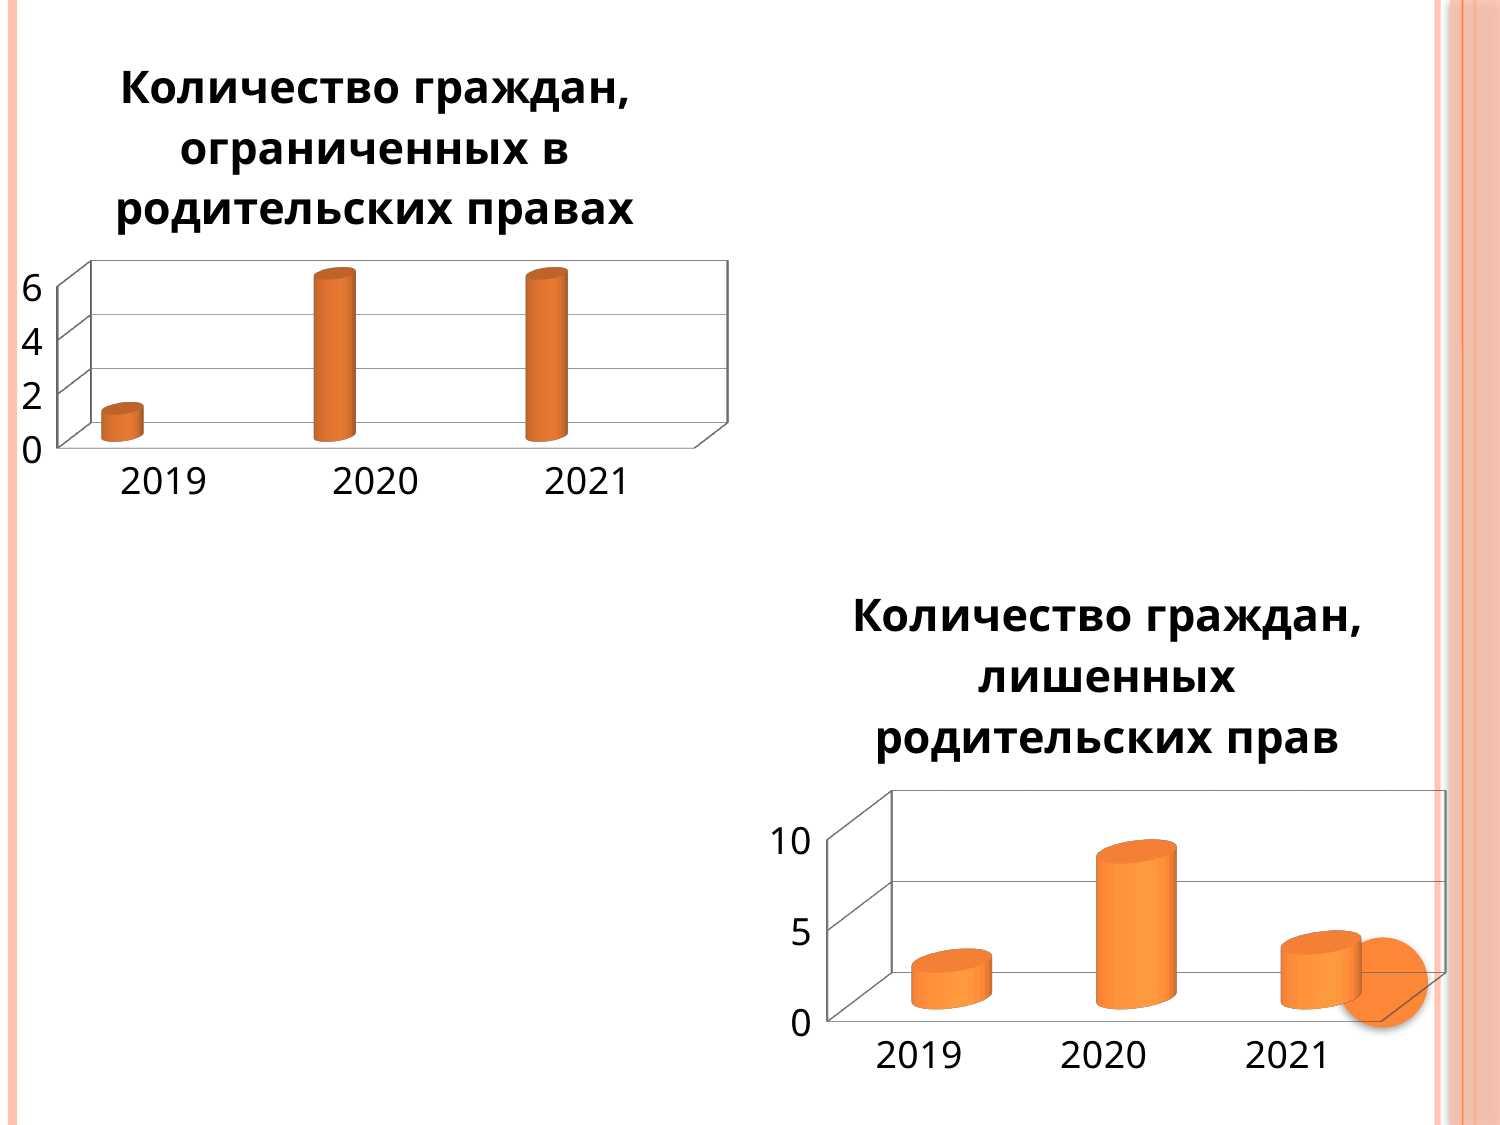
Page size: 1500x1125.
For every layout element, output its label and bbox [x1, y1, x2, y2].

chart [0, 22, 751, 517]
chart [749, 550, 1466, 1091]
